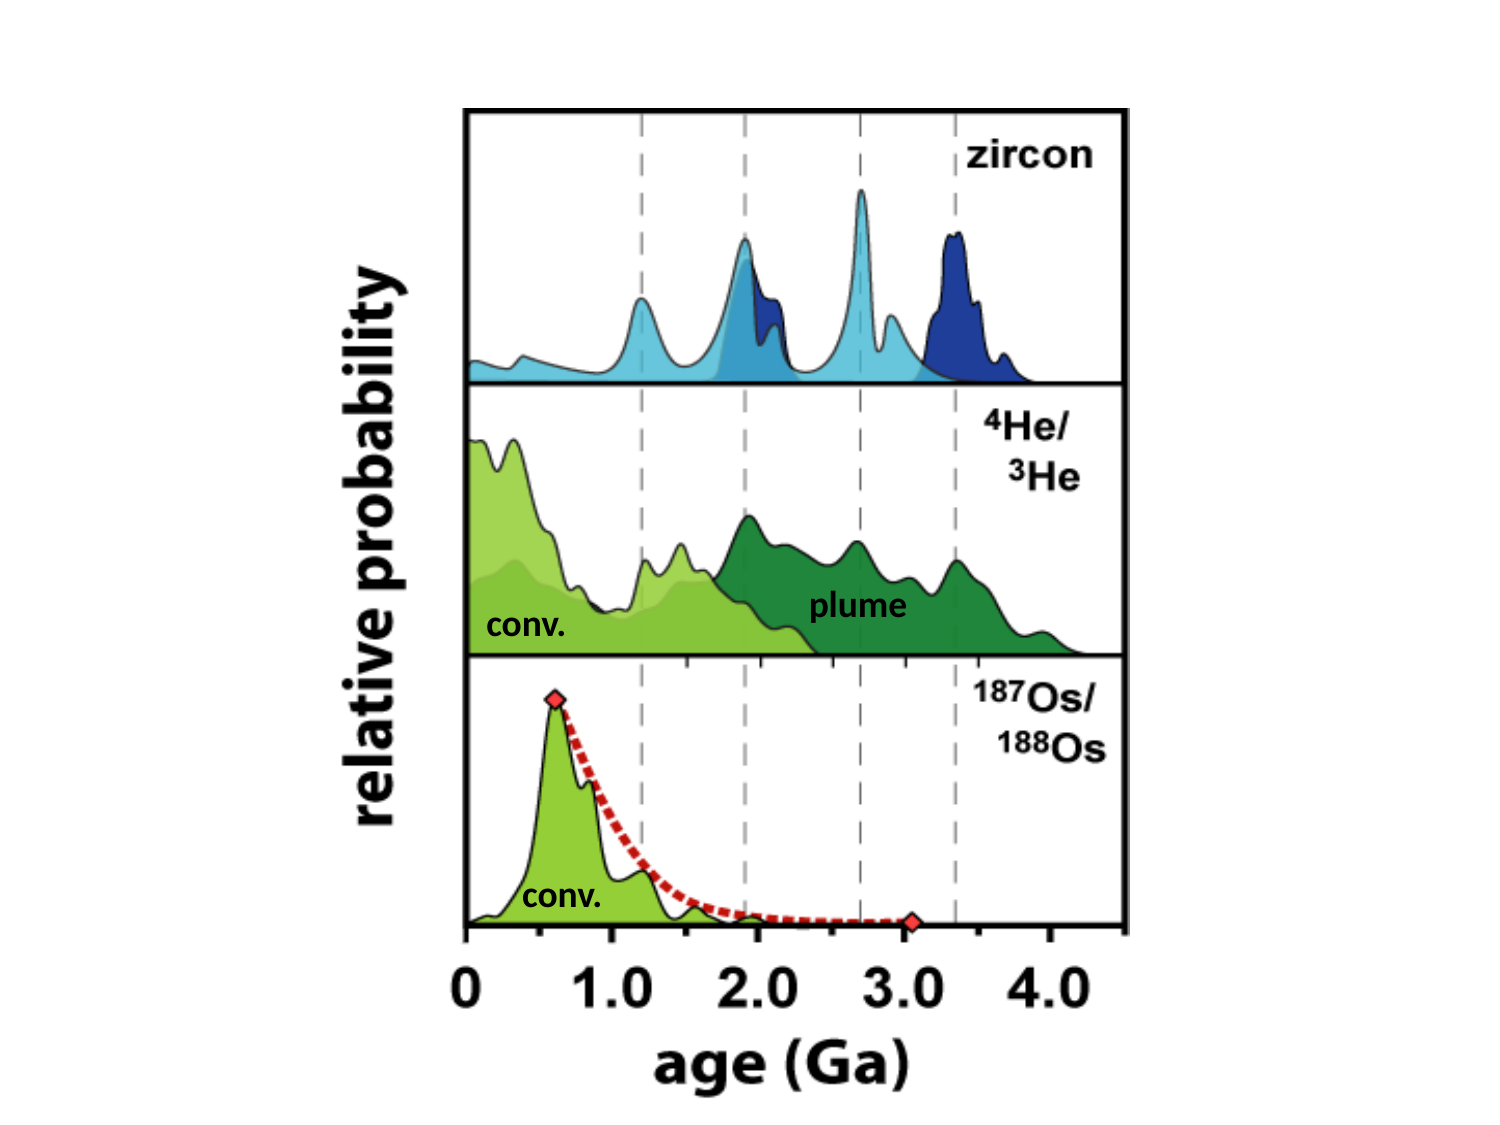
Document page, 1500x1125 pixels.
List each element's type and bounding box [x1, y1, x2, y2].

text_box [224, 107, 1131, 1100]
